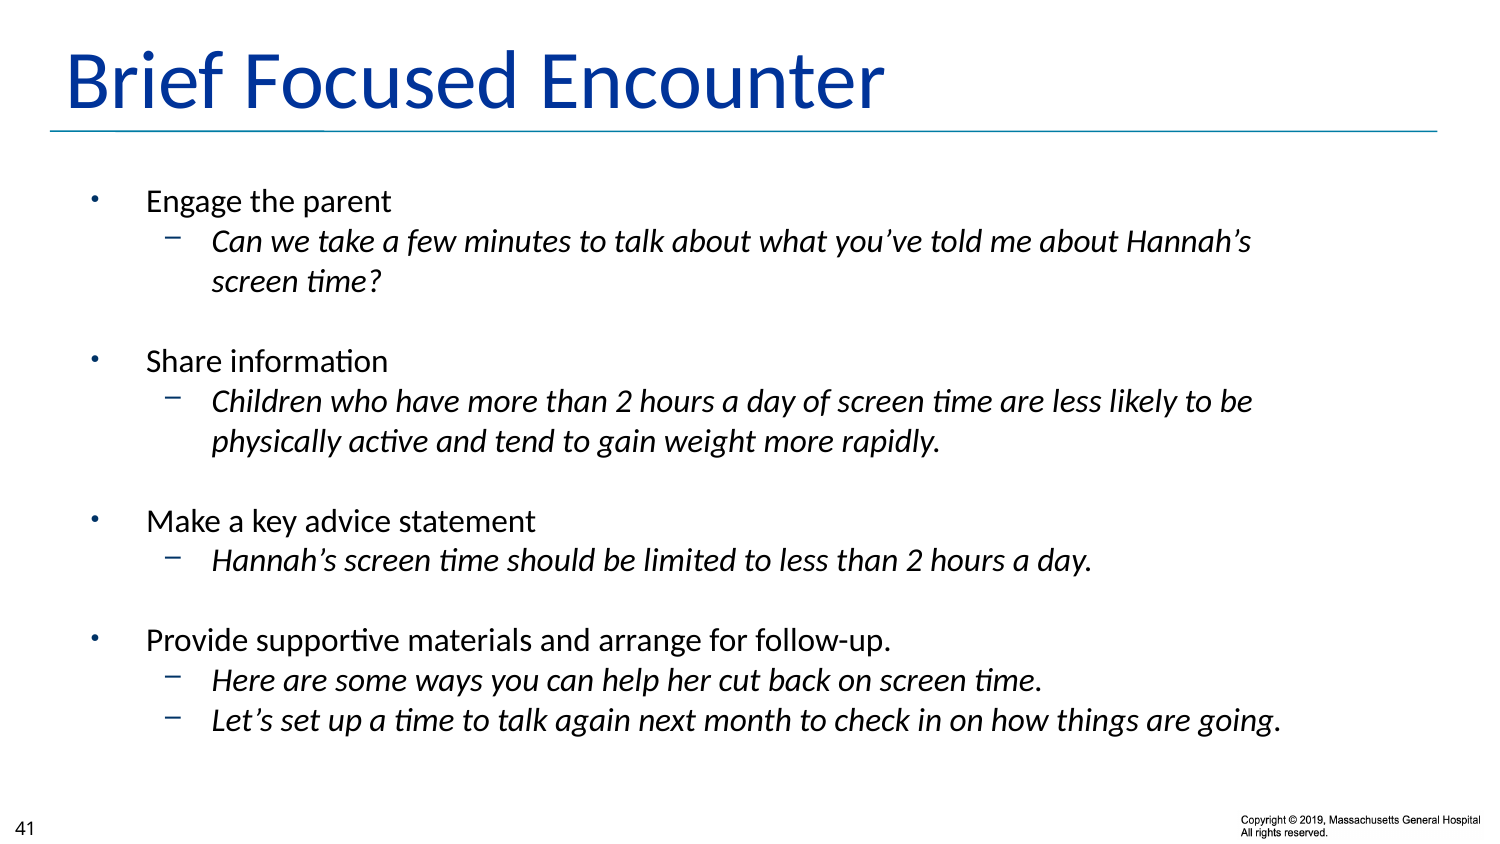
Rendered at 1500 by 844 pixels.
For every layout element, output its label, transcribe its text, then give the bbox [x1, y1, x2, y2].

picture [1237, 810, 1484, 840]
title Brief Focused Encounter [50, 9, 1438, 141]
slide_number 41 [0, 809, 313, 838]
list Engage the parent Can we take a few minutes to talk about what you’ve told me about Hannah’s screen time? Share information Children who have more than 2 hours a day of screen time are less likely to be physically active and tend to gain weight more rapidly. Make a key advice statement Hannah’s screen time should be limited to less than 2 hours a day. Provide supportive materials and arrange for follow-up. Here are some ways you can help her cut back on screen time. Let’s set up a time to talk again next month to check in on how things are going. [75, 171, 1350, 685]
